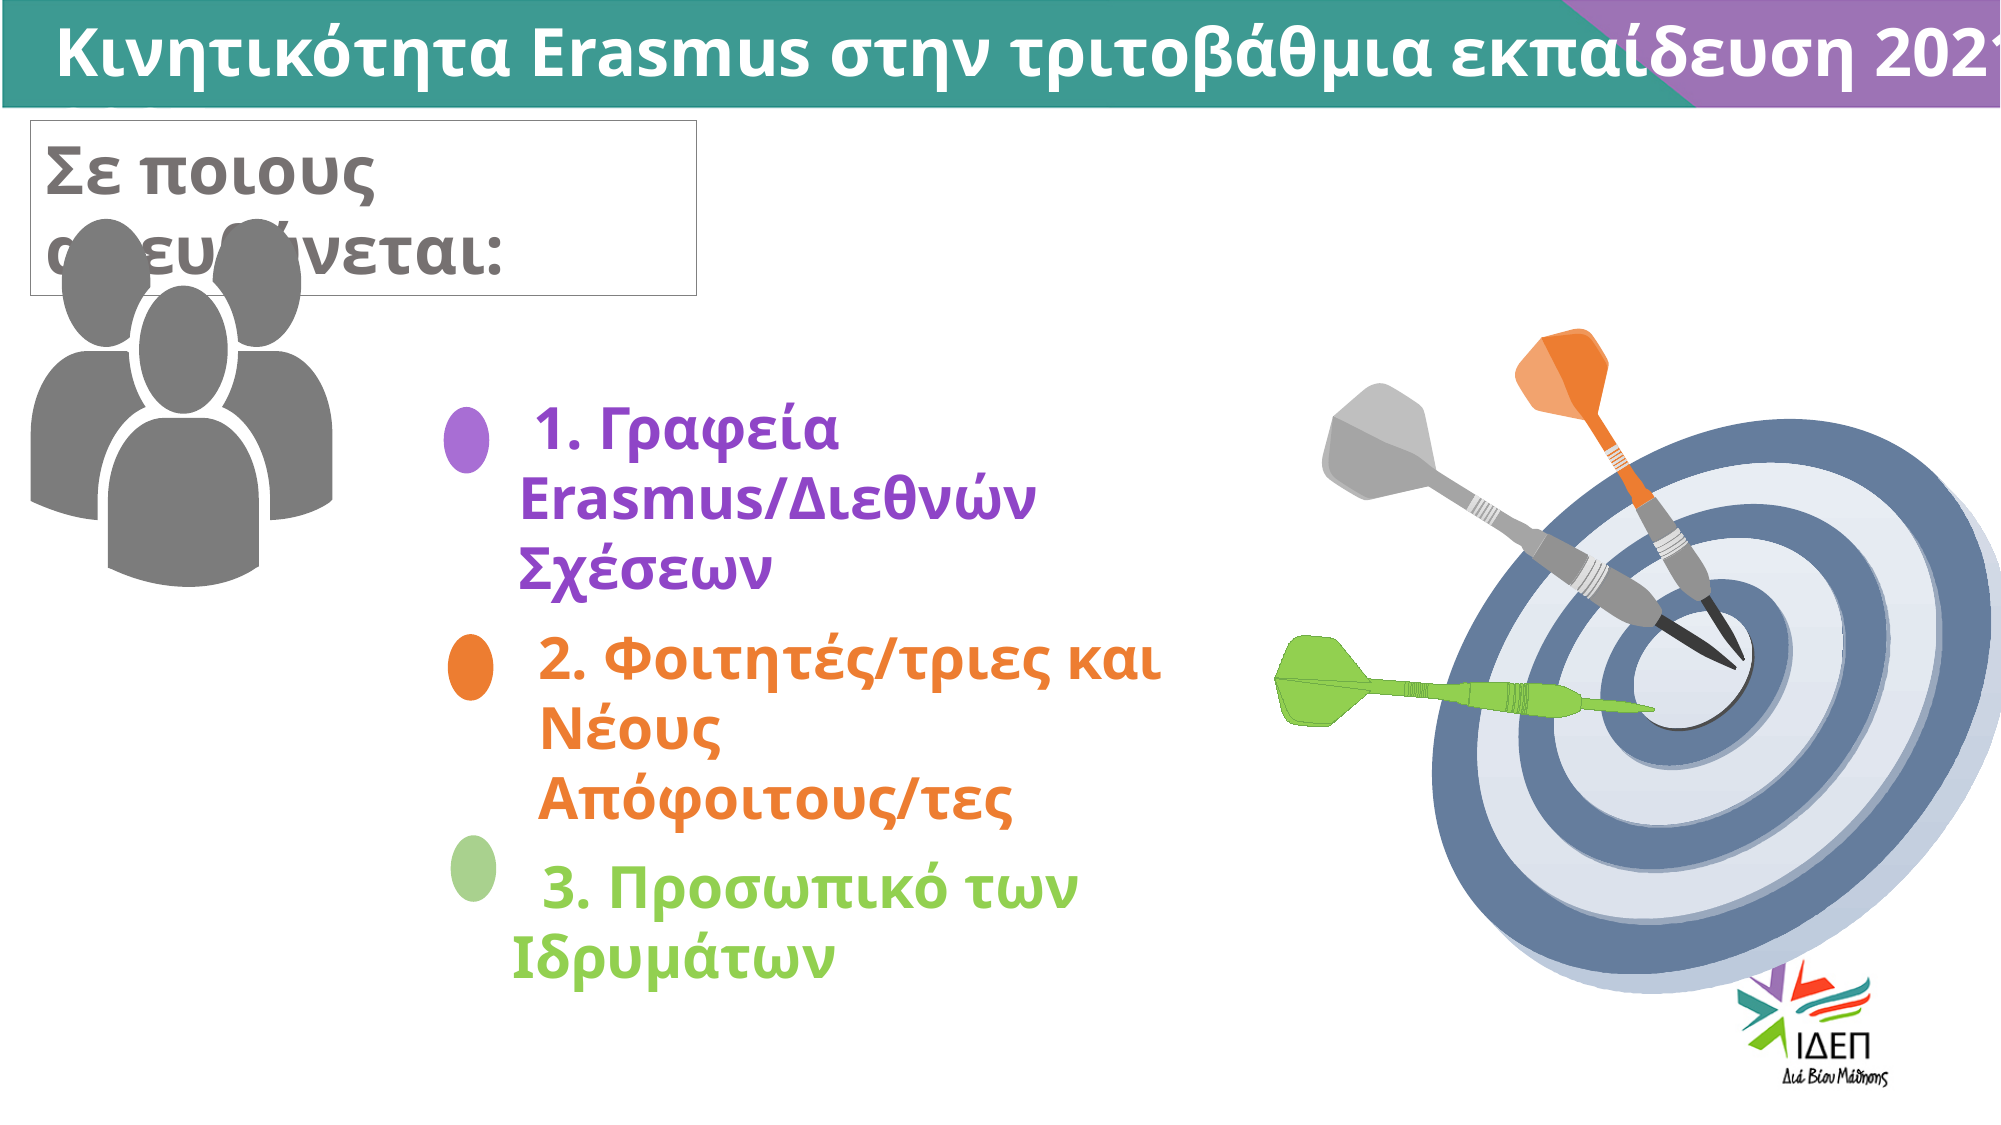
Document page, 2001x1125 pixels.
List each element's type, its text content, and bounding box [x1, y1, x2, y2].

text_box Κινητικότητα Erasmus στην τριτοβάθμια εκπαίδευση 2021–2027 [40, 2, 2000, 177]
text_box [442, 405, 491, 475]
text_box [30, 351, 146, 521]
text_box 1. Γραφεία Erasmus/Διεθνών Σχέσεων [503, 383, 1215, 609]
text_box [449, 834, 498, 903]
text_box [1302, 552, 1602, 833]
text_box [61, 218, 151, 347]
text_box [446, 633, 495, 702]
text_box [212, 218, 302, 347]
text_box [222, 351, 333, 521]
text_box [1340, 309, 1764, 710]
text_box 2. Φοιτητές/τριες και Νέους Απόφοιτους/τες [523, 613, 1183, 839]
text_box [139, 285, 228, 414]
text_box 3. Προσωπικό των Ιδρυμάτων [497, 842, 1274, 998]
text_box Σε ποιους απευθύνεται: [30, 120, 697, 296]
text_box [1399, 380, 2000, 1014]
text_box [107, 417, 259, 587]
picture [0, 0, 2001, 1125]
